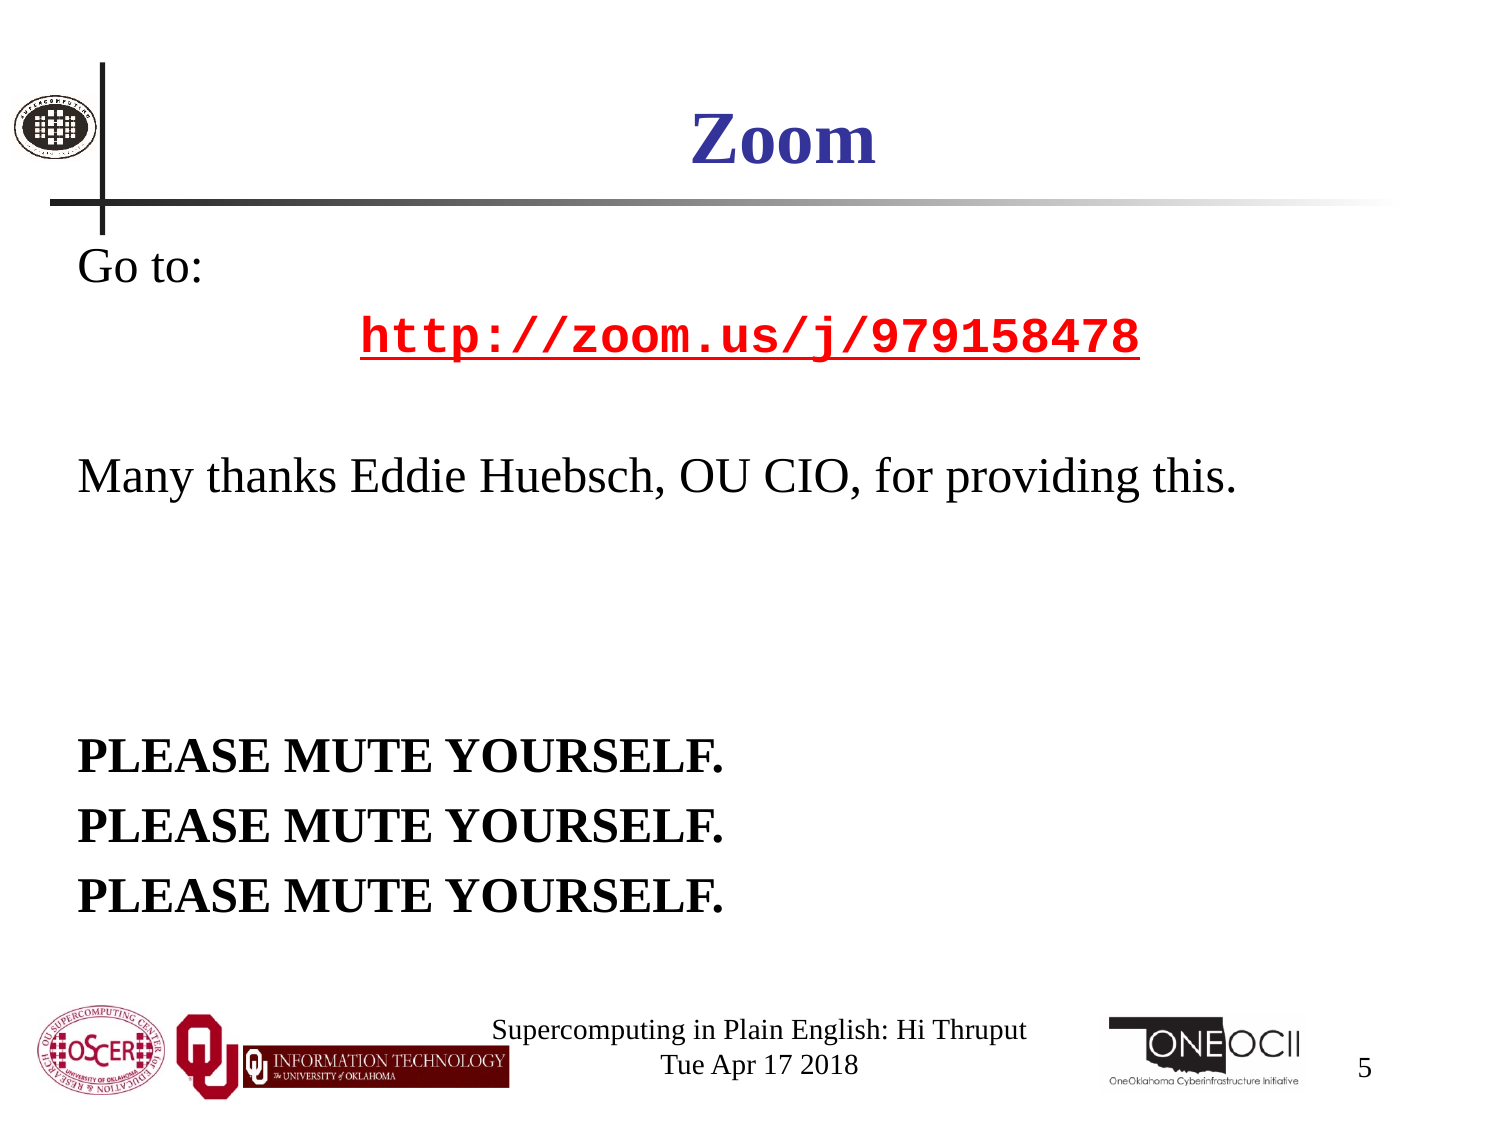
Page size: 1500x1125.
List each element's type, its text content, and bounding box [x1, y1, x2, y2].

list Go to: http://zoom.us/j/979158478 Many thanks Eddie Huebsch, OU CIO, for providing this. PLEASE MUTE YOURSELF. PLEASE MUTE YOURSELF. PLEASE MUTE YOURSELF. [62, 224, 1438, 988]
title Zoom [124, 74, 1442, 187]
picture [174, 1012, 513, 1102]
slide_number 5 [1174, 1015, 1388, 1091]
picture [12, 94, 98, 161]
footer Supercomputing in Plain English: Hi Thruput Tue Apr 17 2018 [431, 1012, 1088, 1088]
picture [37, 1005, 165, 1095]
picture [1100, 1013, 1306, 1093]
